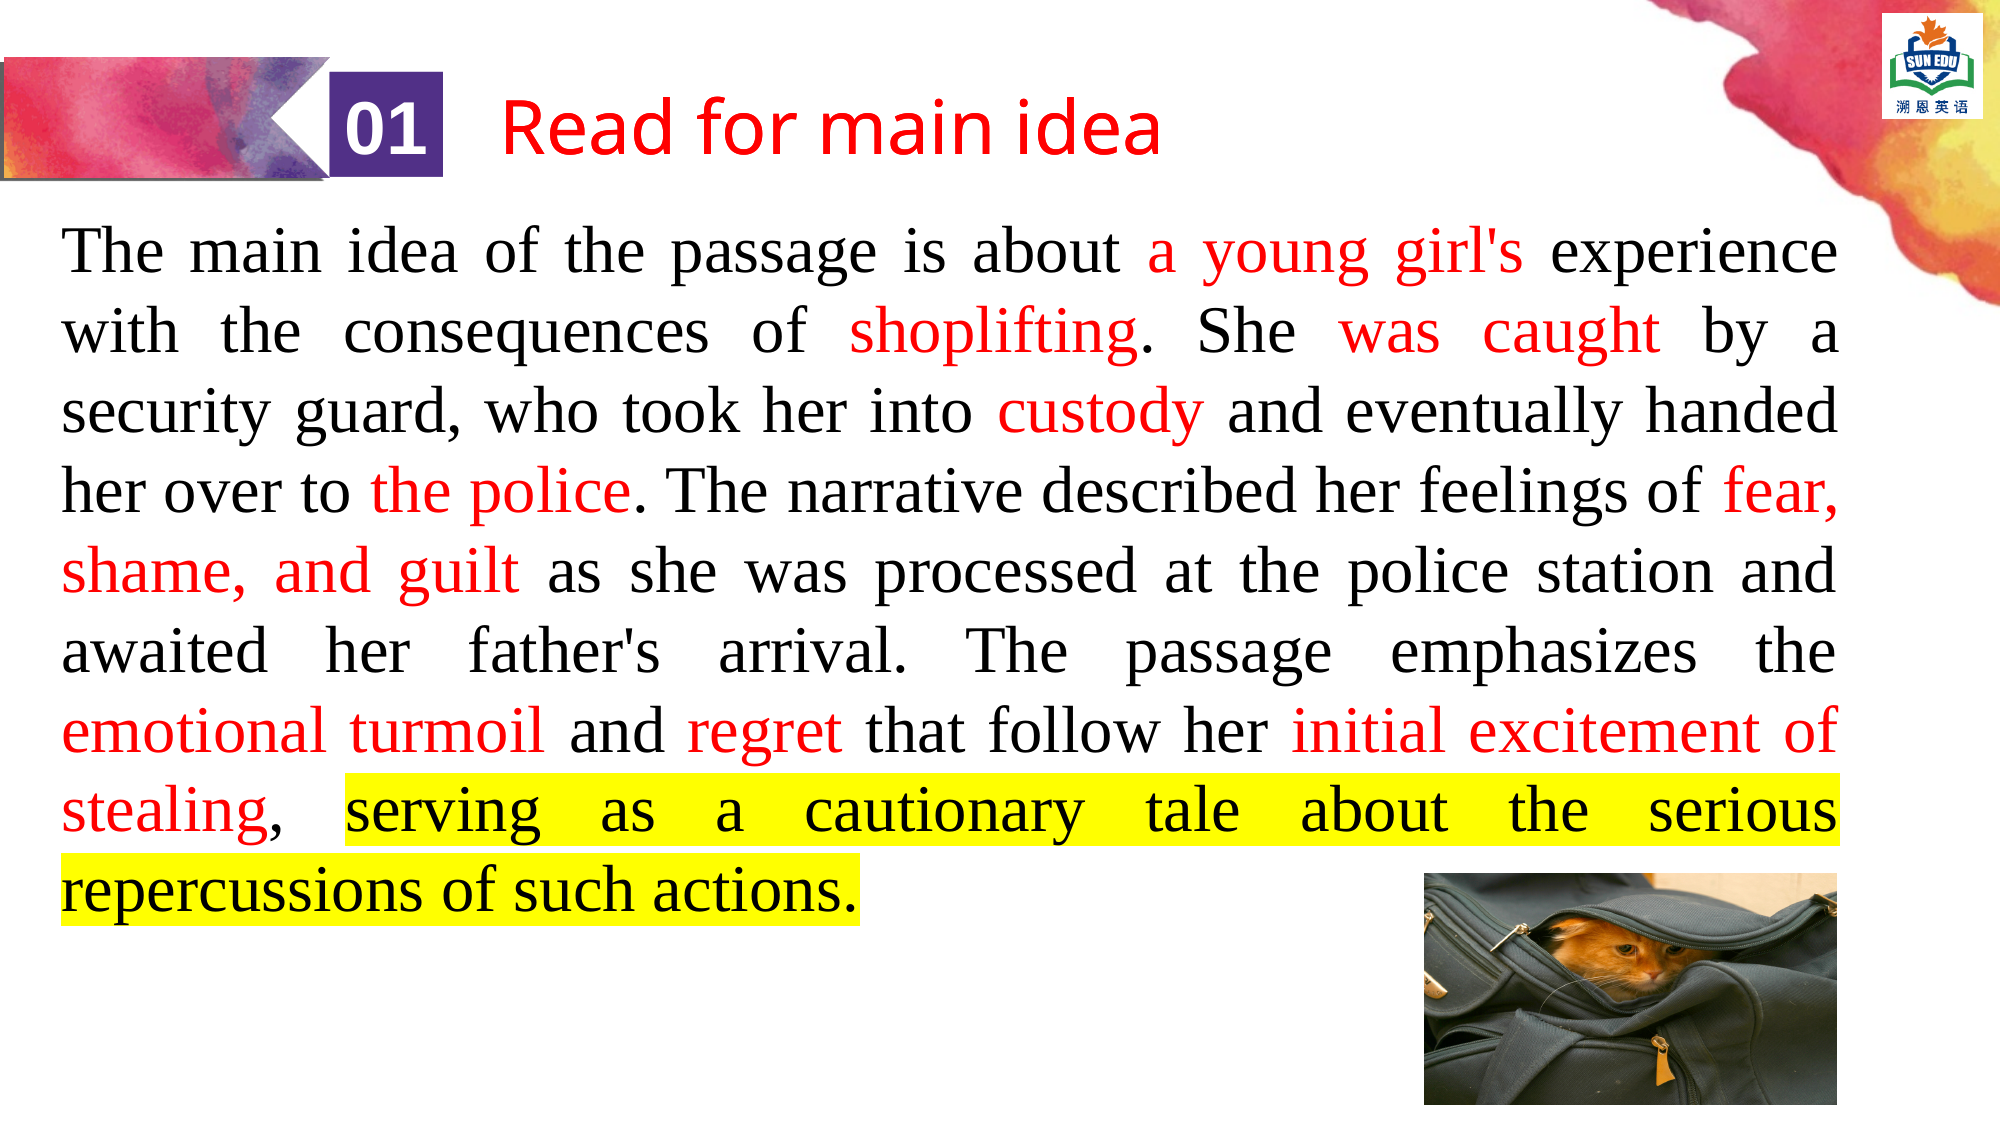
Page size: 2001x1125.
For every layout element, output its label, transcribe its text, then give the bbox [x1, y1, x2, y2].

picture [1424, 873, 1837, 1105]
text_box 01 [334, 71, 443, 177]
text_box Read for main idea [484, 72, 1310, 177]
picture [1316, 0, 2000, 469]
text_box The main idea of the passage is about a young girl's experience with the consequences of shoplifting. She was caught by a security guard, who took her into custody and eventually handed her over to the police. The narrative described her feelings of fear, shame, and guilt as she was processed at the police station and awaited her father's arrival. The passage emphasizes the emotional turmoil and regret that follow her initial excitement of stealing, serving as a cautionary tale about the serious repercussions of such actions. [46, 198, 1855, 933]
picture [4, 57, 330, 178]
